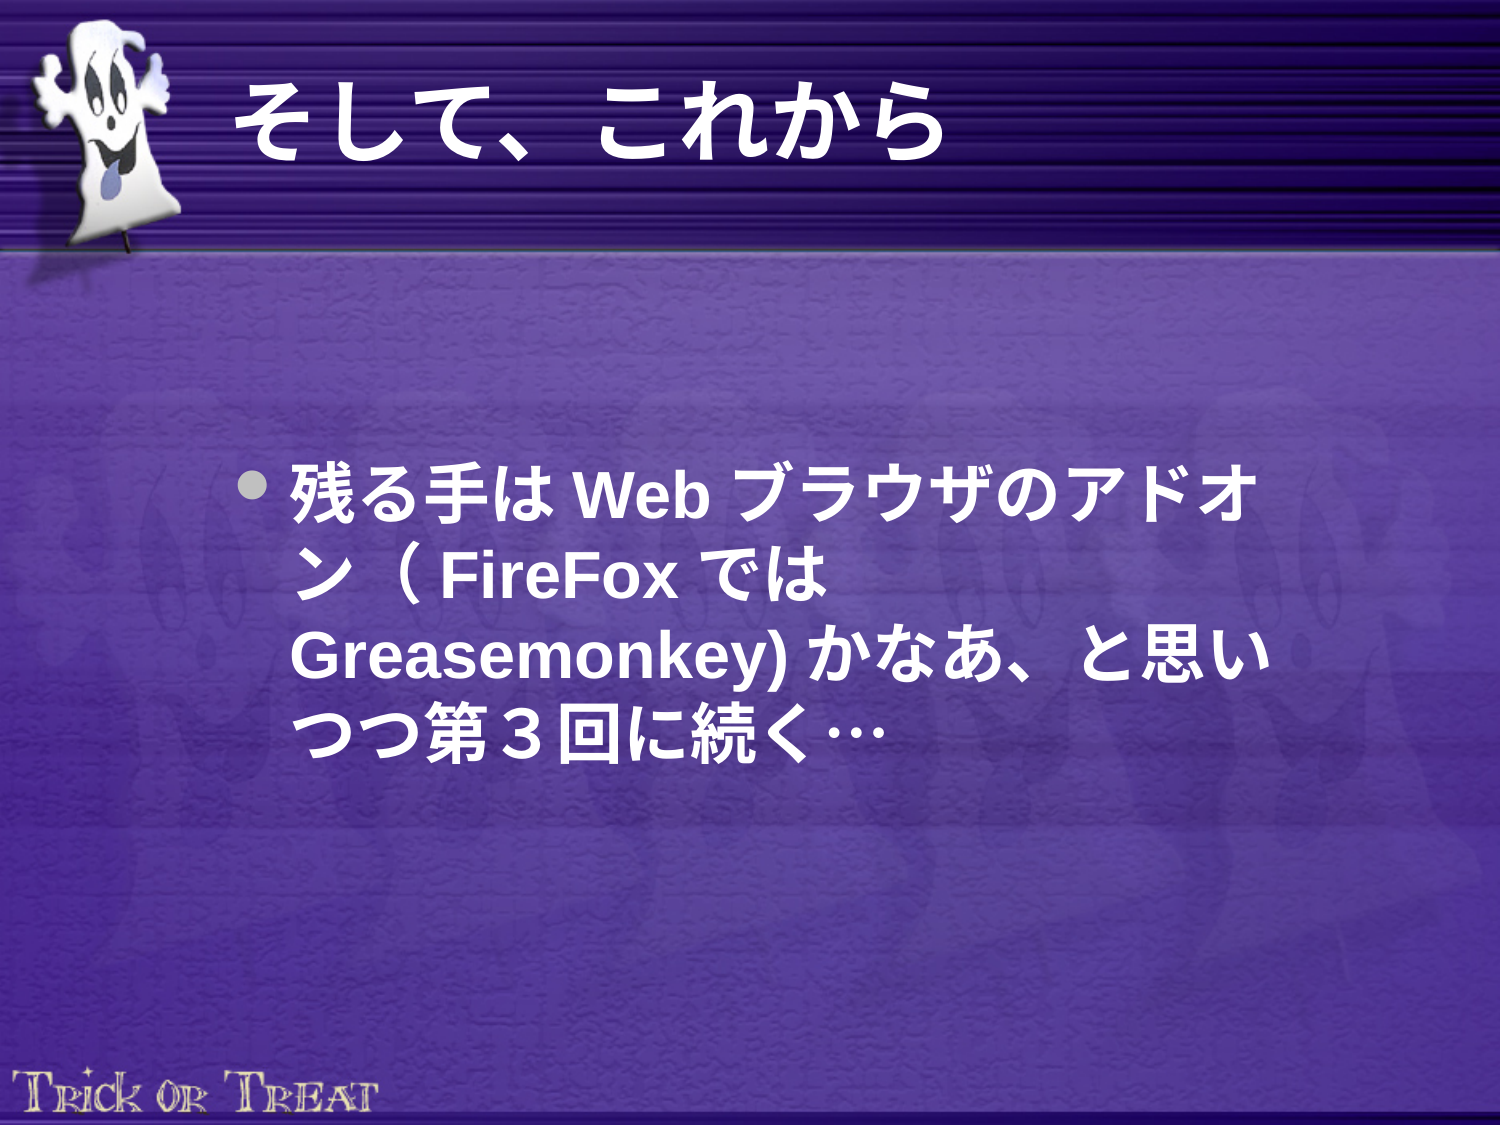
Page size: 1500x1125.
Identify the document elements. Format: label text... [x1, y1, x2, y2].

list 残る手はWebブラウザのアドオン（FireFoxではGreasemonkey)かなあ、と思いつつ第３回に続く… [218, 444, 1294, 728]
picture [0, 0, 1500, 1125]
title そして、これから [212, 50, 1425, 188]
